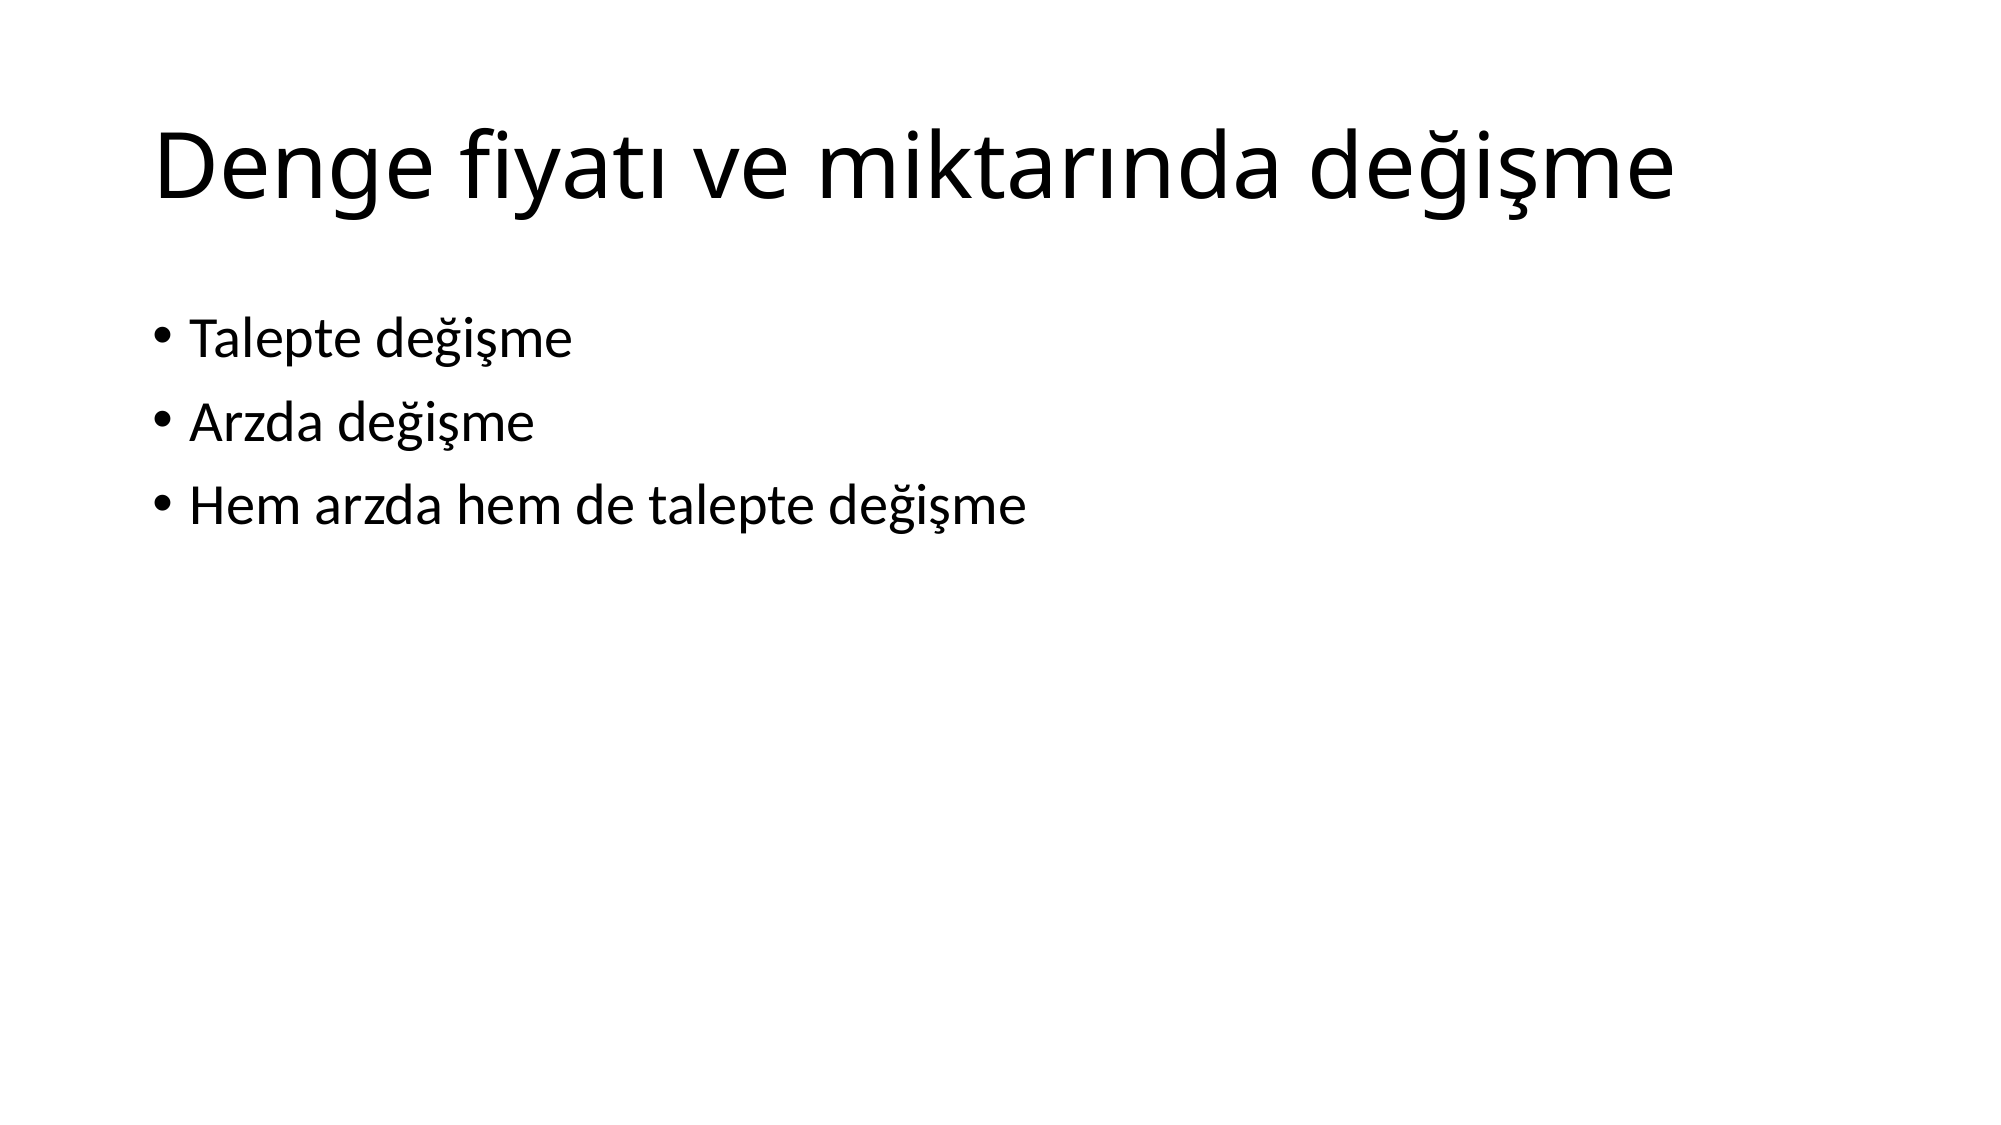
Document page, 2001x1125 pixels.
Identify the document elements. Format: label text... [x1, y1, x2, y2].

list Talepte değişme Arzda değişme Hem arzda hem de talepte değişme [137, 299, 1863, 1014]
title Denge fiyatı ve miktarında değişme [137, 59, 1863, 278]
